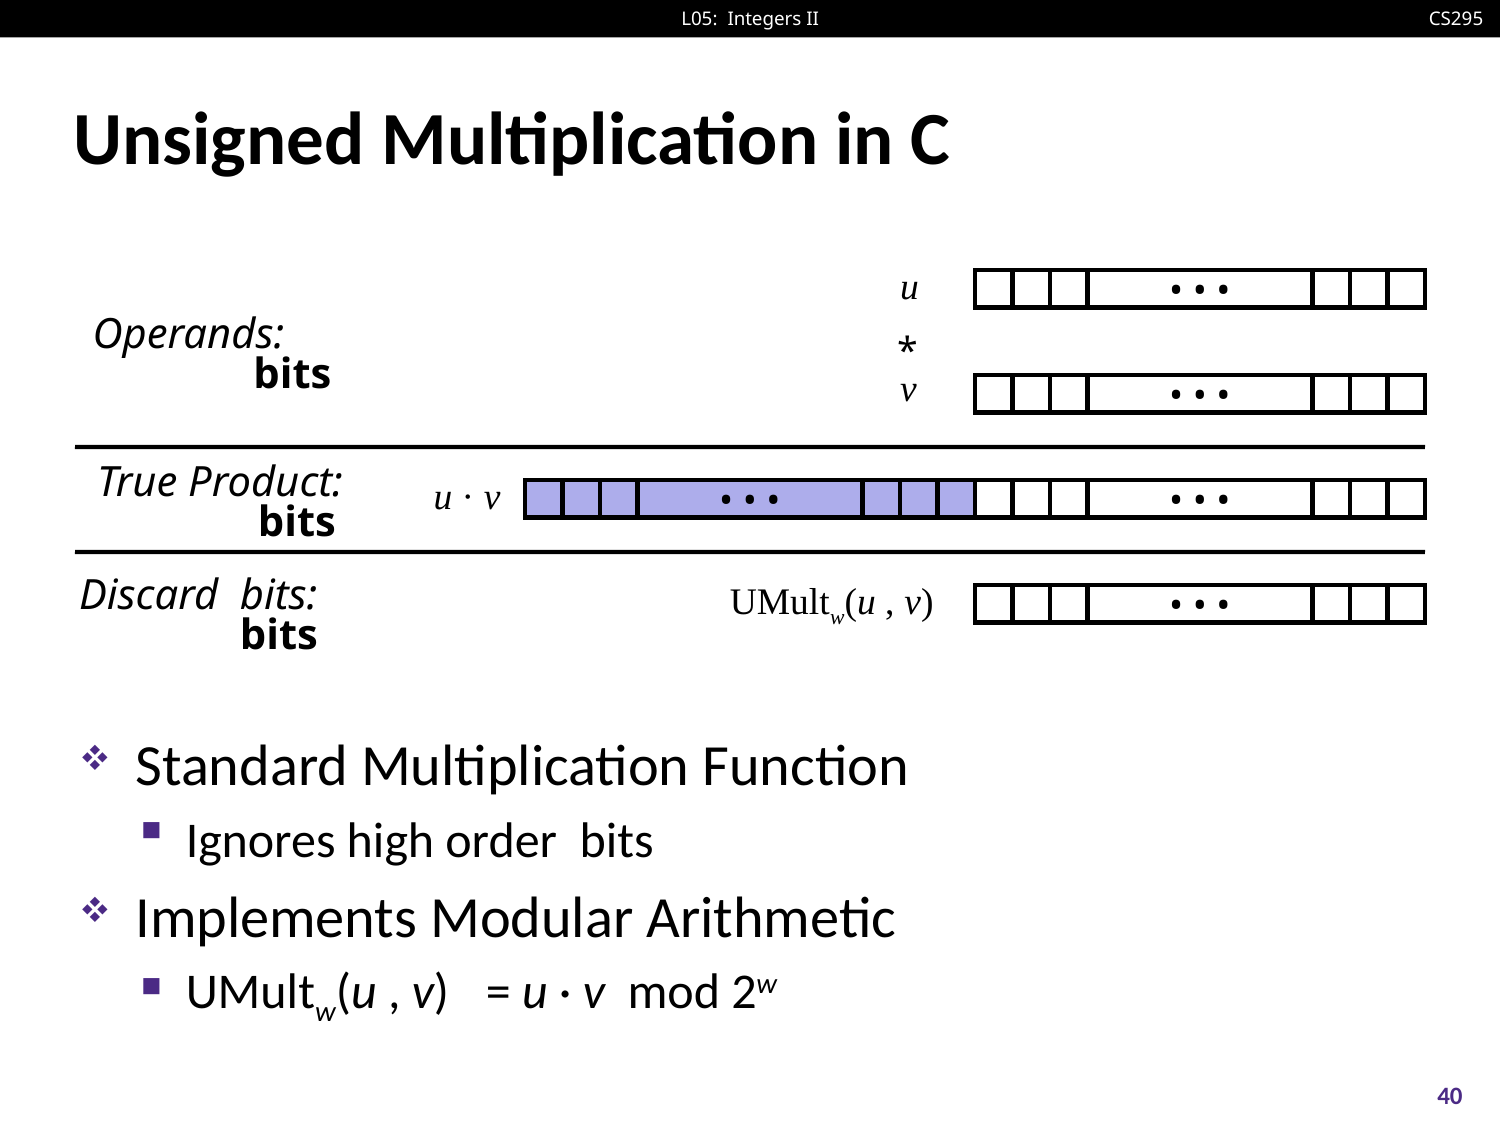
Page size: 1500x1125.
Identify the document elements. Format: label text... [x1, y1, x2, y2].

title Unsigned Multiplication in C [58, 71, 1438, 197]
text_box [976, 479, 1426, 518]
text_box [974, 584, 1426, 623]
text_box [974, 269, 1426, 308]
text_box UMultw(u , v) [714, 569, 949, 636]
text_box u · v [418, 464, 516, 525]
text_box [899, 261, 920, 410]
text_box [974, 374, 1426, 413]
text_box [524, 479, 976, 518]
slide_number 40 [1400, 1065, 1500, 1125]
